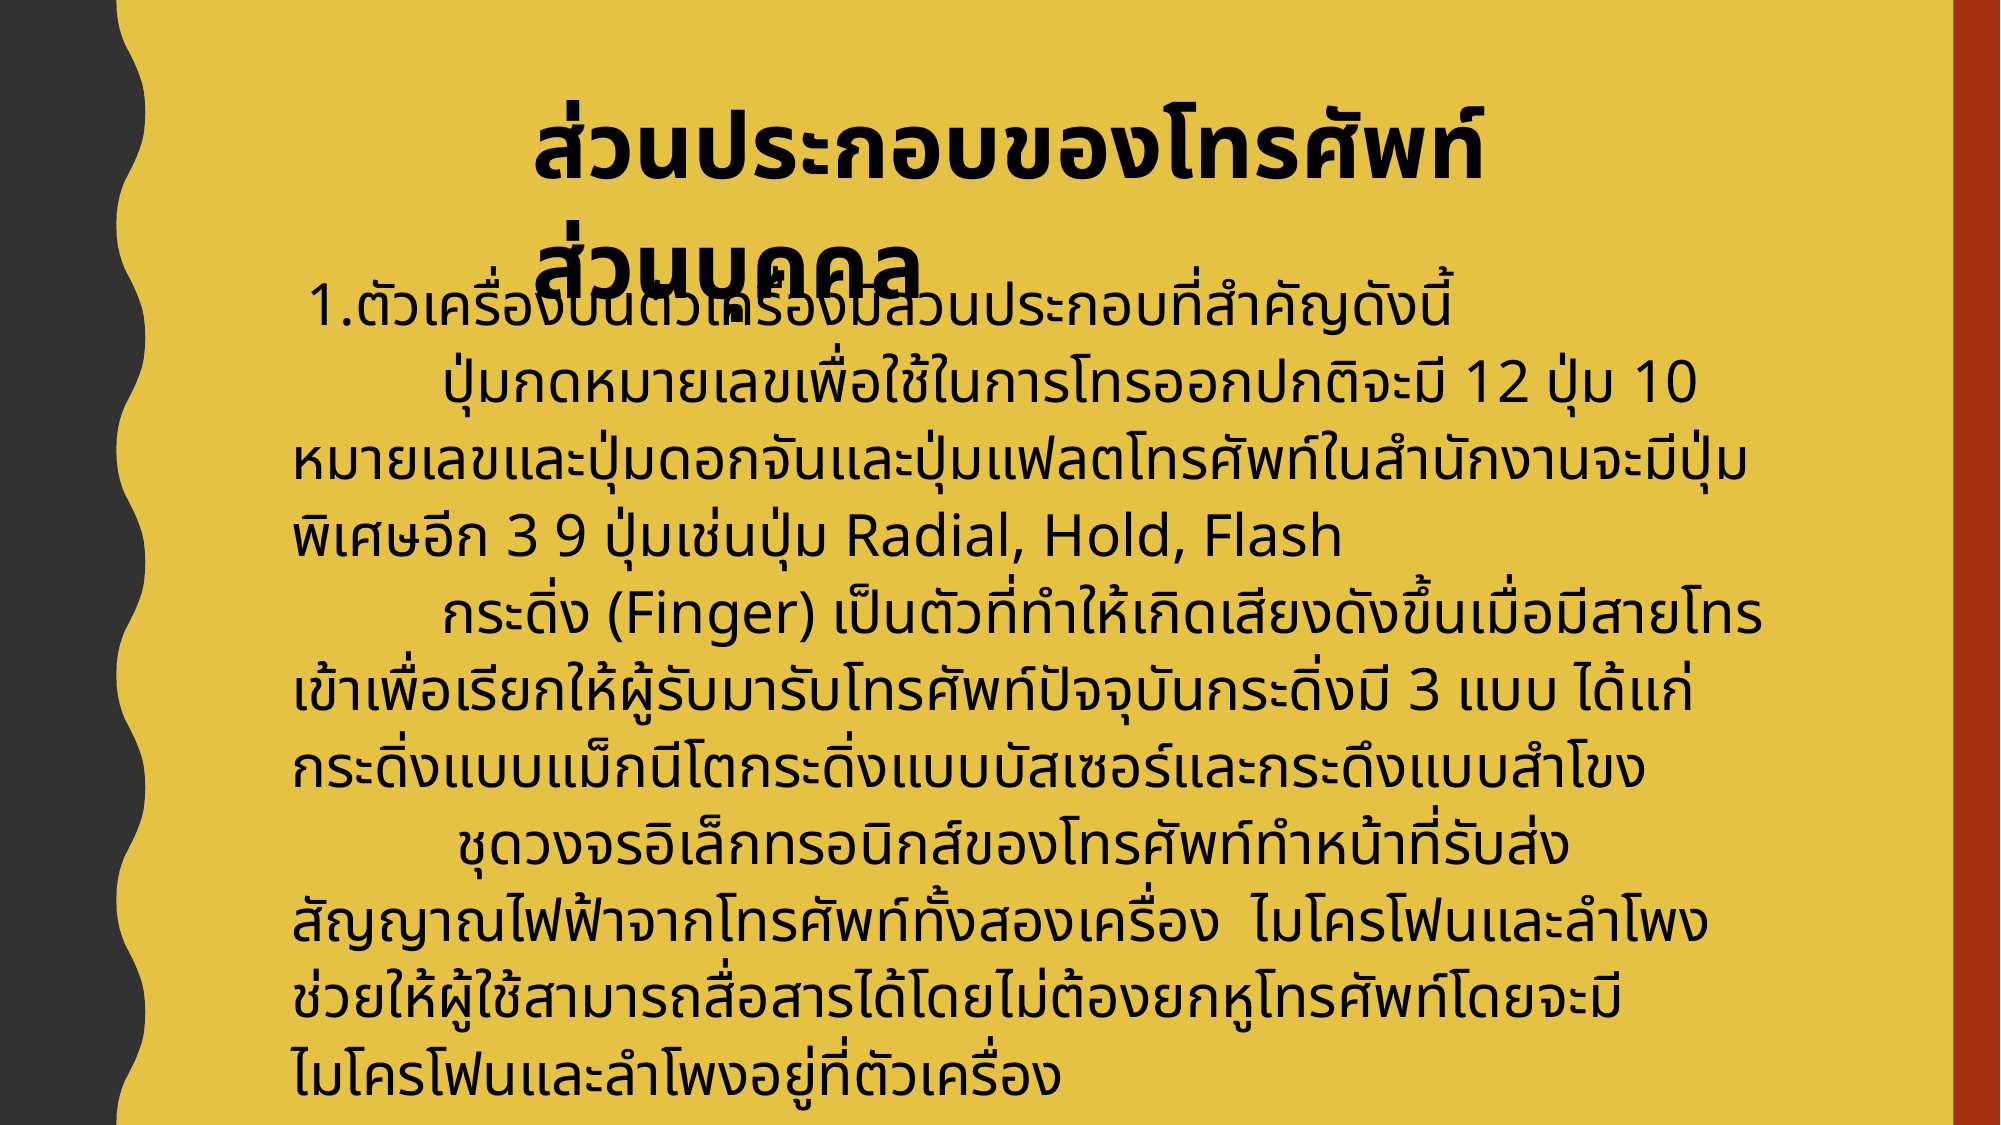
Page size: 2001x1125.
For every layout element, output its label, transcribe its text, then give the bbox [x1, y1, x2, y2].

text_box 1.ตัวเครื่องบนตัวเครื่องมีส่วนประกอบที่สำคัญดังนี้ ปุ่มกดหมายเลขเพื่อใช้ในการโทรออกปกติจะมี 12 ปุ่ม 10 หมายเลขและปุ่มดอกจันและปุ่มแฟลตโทรศัพท์ในสำนักงานจะมีปุ่มพิเศษอีก 3 9 ปุ่มเช่นปุ่ม Radial, Hold, Flash กระดิ่ง (Finger) เป็นตัวที่ทำให้เกิดเสียงดังขึ้นเมื่อมีสายโทรเข้าเพื่อเรียกให้ผู้รับมารับโทรศัพท์ปัจจุบันกระดิ่งมี 3 แบบ ได้แก่ กระดิ่งแบบแม็กนีโตกระดิ่งแบบบัสเซอร์และกระดึงแบบสำโขง ชุดวงจรอิเล็กทรอนิกส์ของโทรศัพท์ทำหน้าที่รับส่งสัญญาณไฟฟ้าจากโทรศัพท์ทั้งสองเครื่อง ไมโครโฟนและลำโพงช่วยให้ผู้ใช้สามารถสื่อสารได้โดยไม่ต้องยกหูโทรศัพท์โดยจะมีไมโครโฟนและลำโพงอยู่ที่ตัวเครื่อง [276, 252, 1791, 825]
text_box ส่วนประกอบของโทรศัพท์ส่วนบุคคล [517, 67, 1550, 204]
